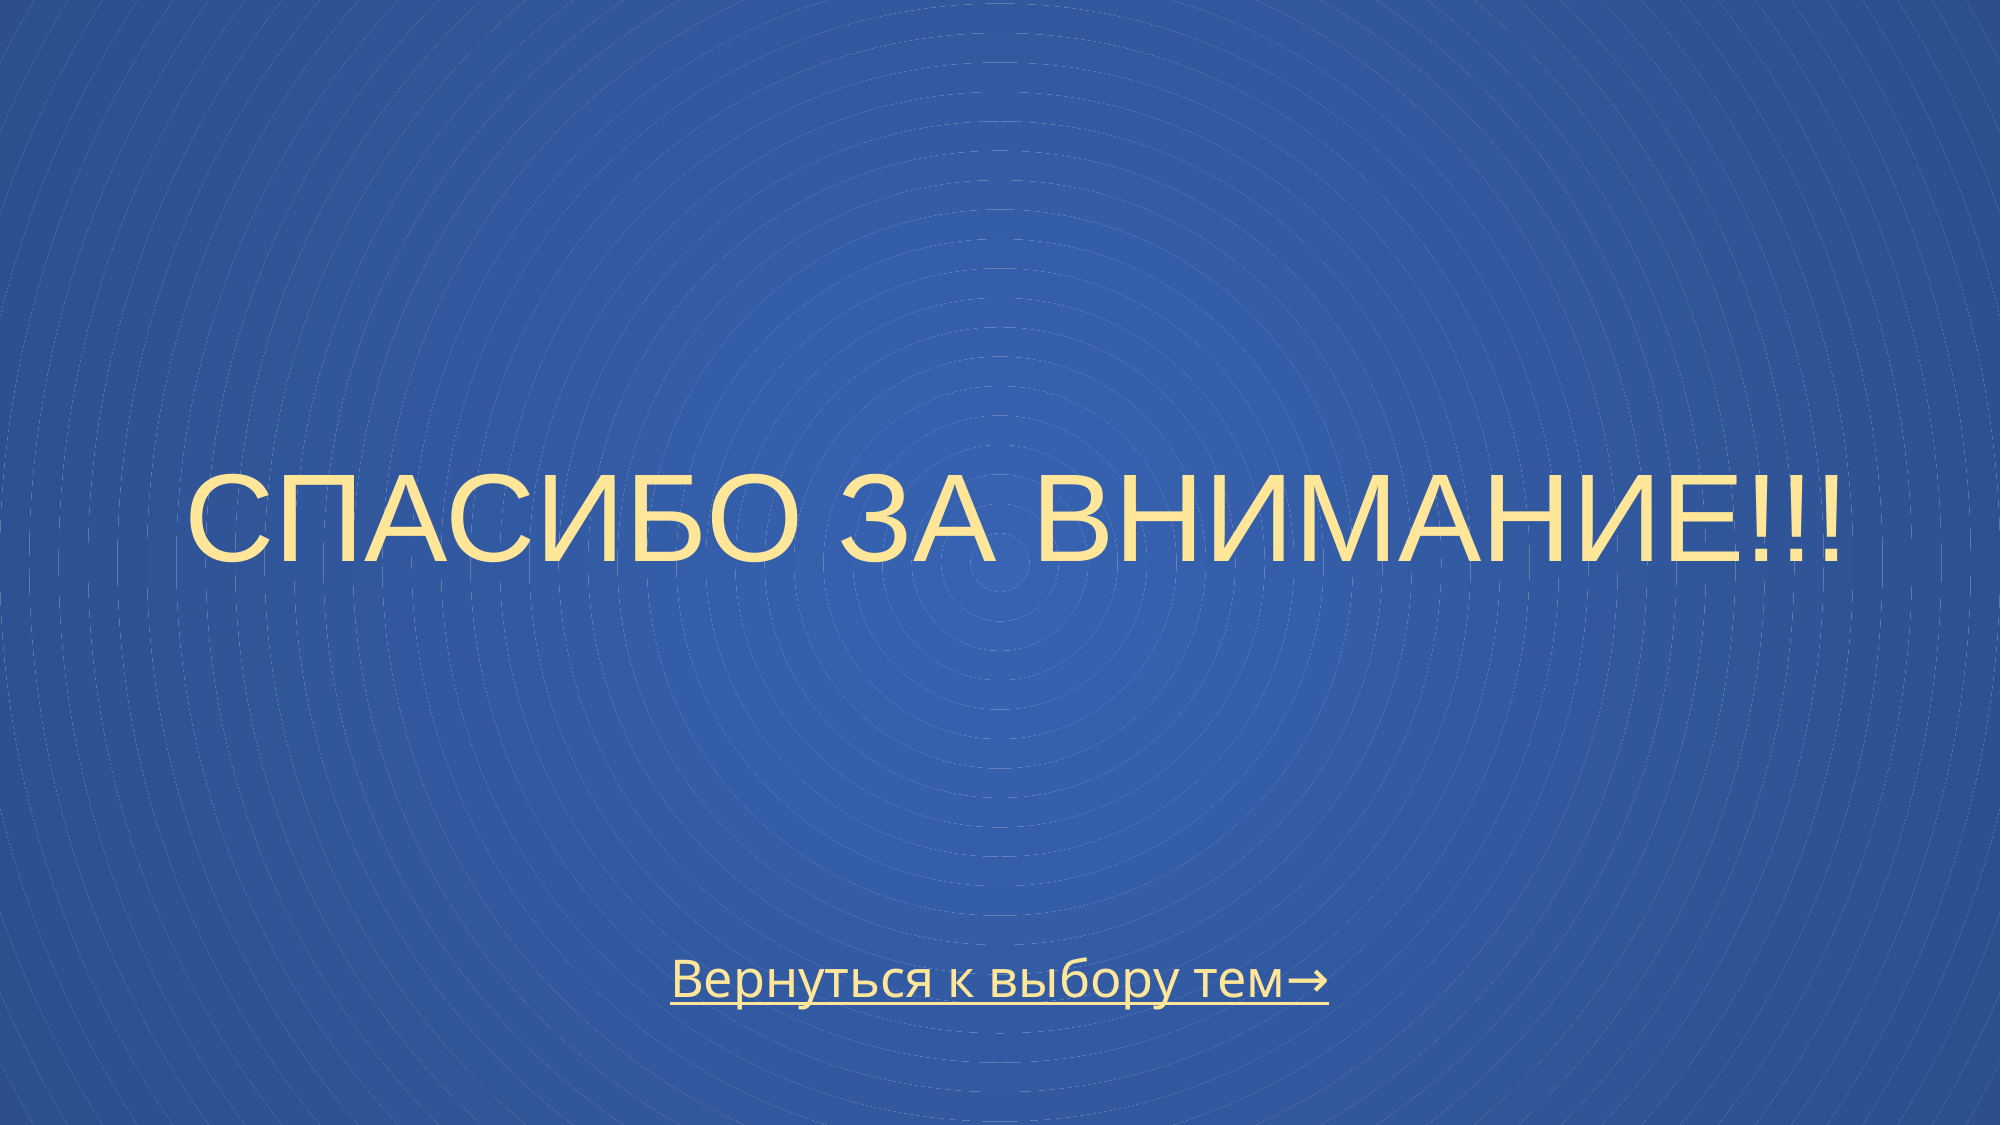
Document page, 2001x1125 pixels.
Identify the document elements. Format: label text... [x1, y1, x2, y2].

text_box Вернуться к выбору тем→ [655, 938, 1345, 1016]
title СПАСИБО ЗА ВНИМАНИЕ!!! [117, 396, 1883, 646]
